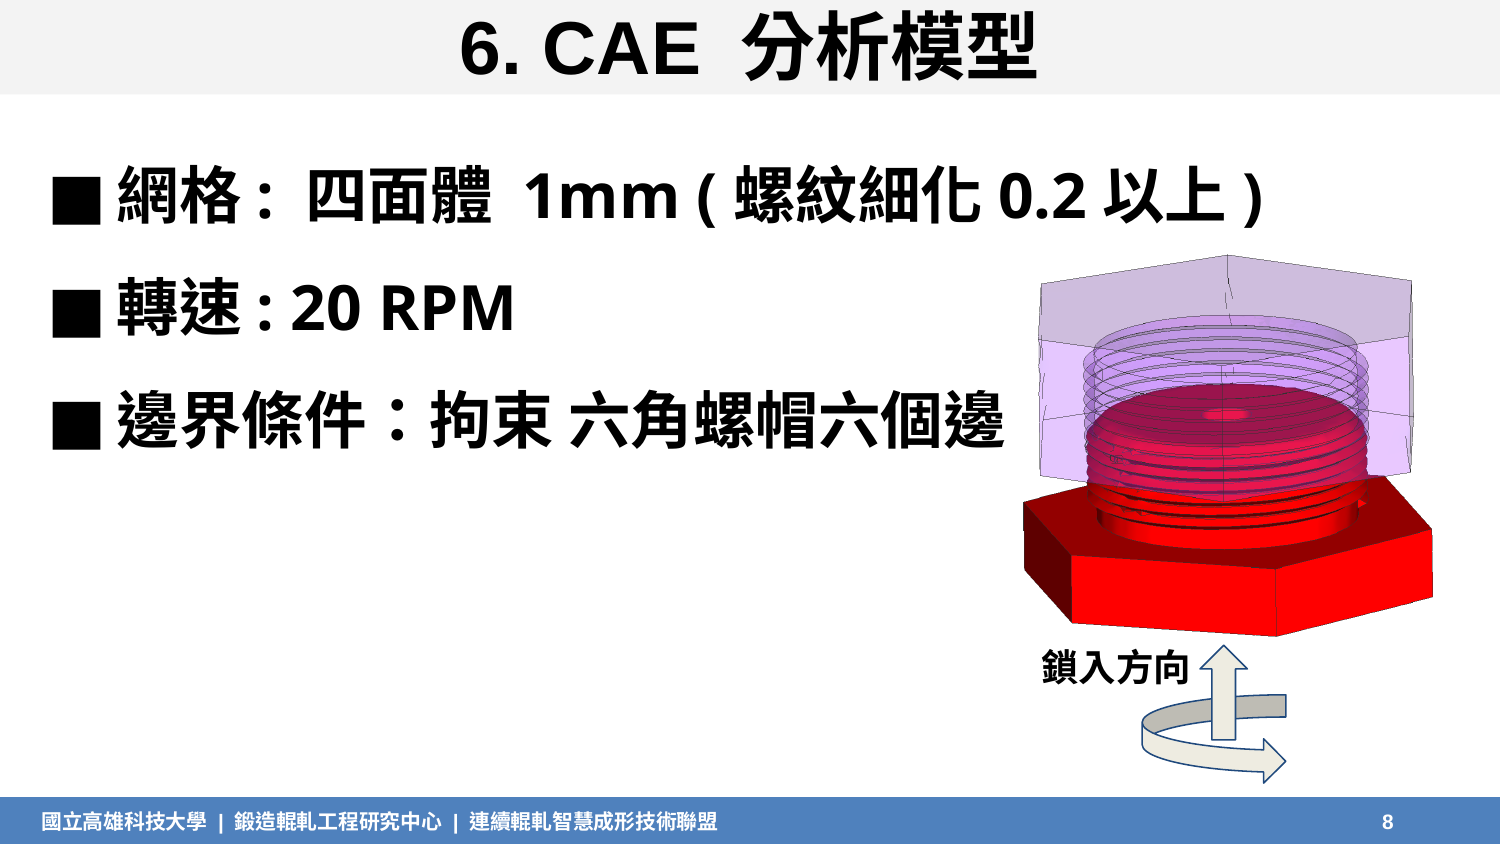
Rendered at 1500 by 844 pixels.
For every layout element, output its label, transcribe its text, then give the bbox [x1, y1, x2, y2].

picture [1023, 253, 1433, 638]
text_box 鎖入方向 [1008, 629, 1224, 705]
text_box [1142, 705, 1286, 784]
slide_number 8 [1328, 802, 1447, 840]
title 6. CAE 分析模型 [39, 0, 1461, 89]
list 網格: 四面體 1mm (螺紋細化0.2以上) 轉速: 20 RPM 邊界條件：拘束 六角螺帽六個邊 [26, 103, 1474, 637]
text_box [1211, 645, 1248, 740]
